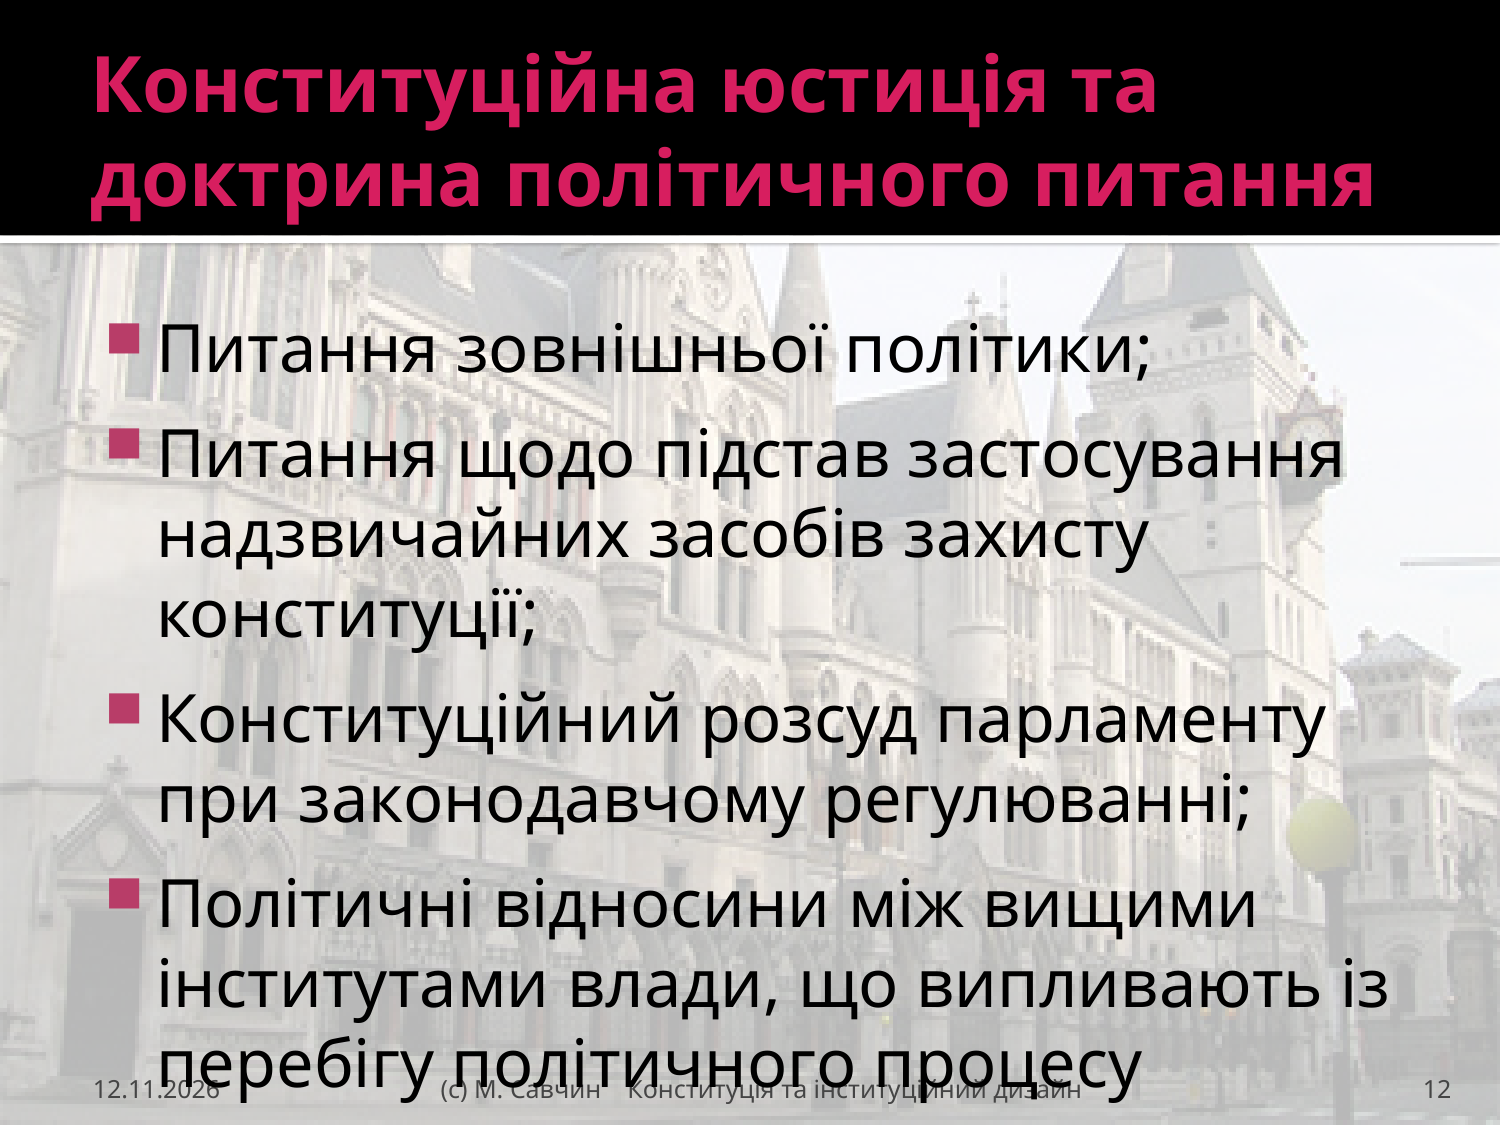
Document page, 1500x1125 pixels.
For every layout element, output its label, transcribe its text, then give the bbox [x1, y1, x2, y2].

slide_number 12 [1345, 1062, 1467, 1108]
list Питання зовнішньої політики; Питання щодо підстав застосування надзвичайних засобів захисту конституції; Конституційний розсуд парламенту при законодавчому регулюванні; Політичні відносини між вищими інститутами влади, що випливають із перебігу політичного процесу [75, 291, 1425, 1050]
title Конституційна юстиція та доктрина політичного питання [75, 25, 1425, 231]
footer (с) М. Савчин Конституція та інституційний дизайн [433, 1062, 1337, 1108]
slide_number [75, 1062, 425, 1108]
